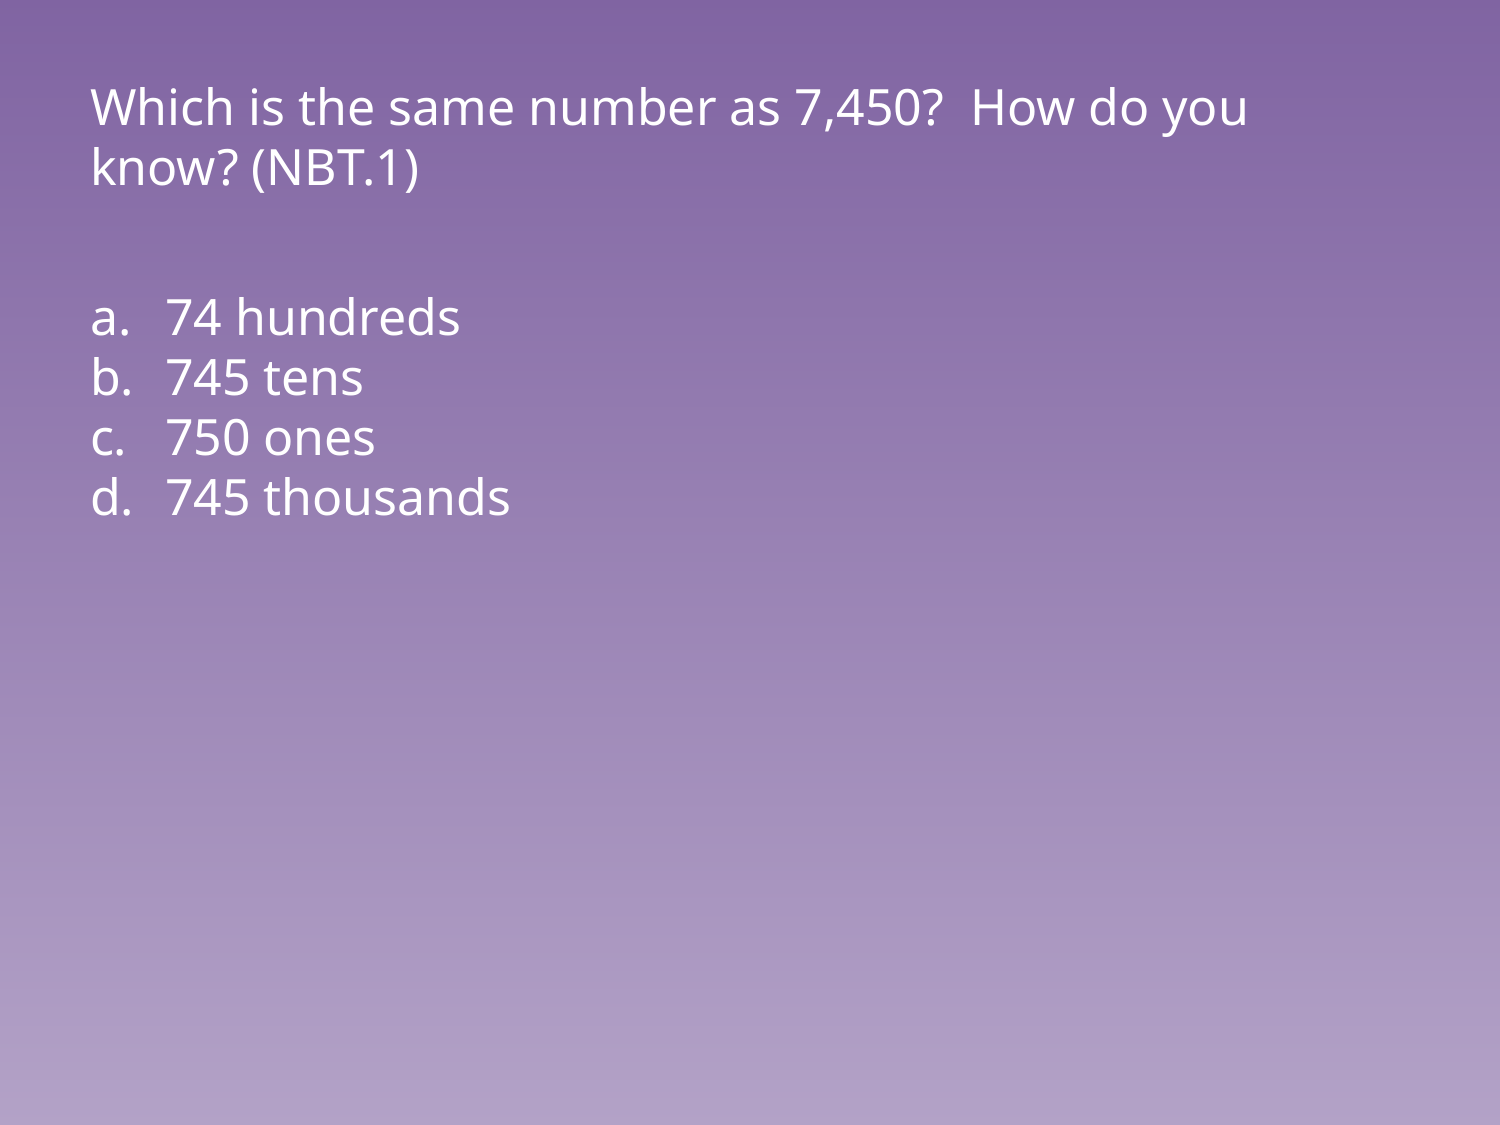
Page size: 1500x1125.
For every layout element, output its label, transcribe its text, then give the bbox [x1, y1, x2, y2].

text_box 74 hundreds 745 tens 750 ones 745 thousands [74, 245, 1425, 625]
title Which is the same number as 7,450? How do you know? (NBT.1) [75, 45, 1425, 225]
